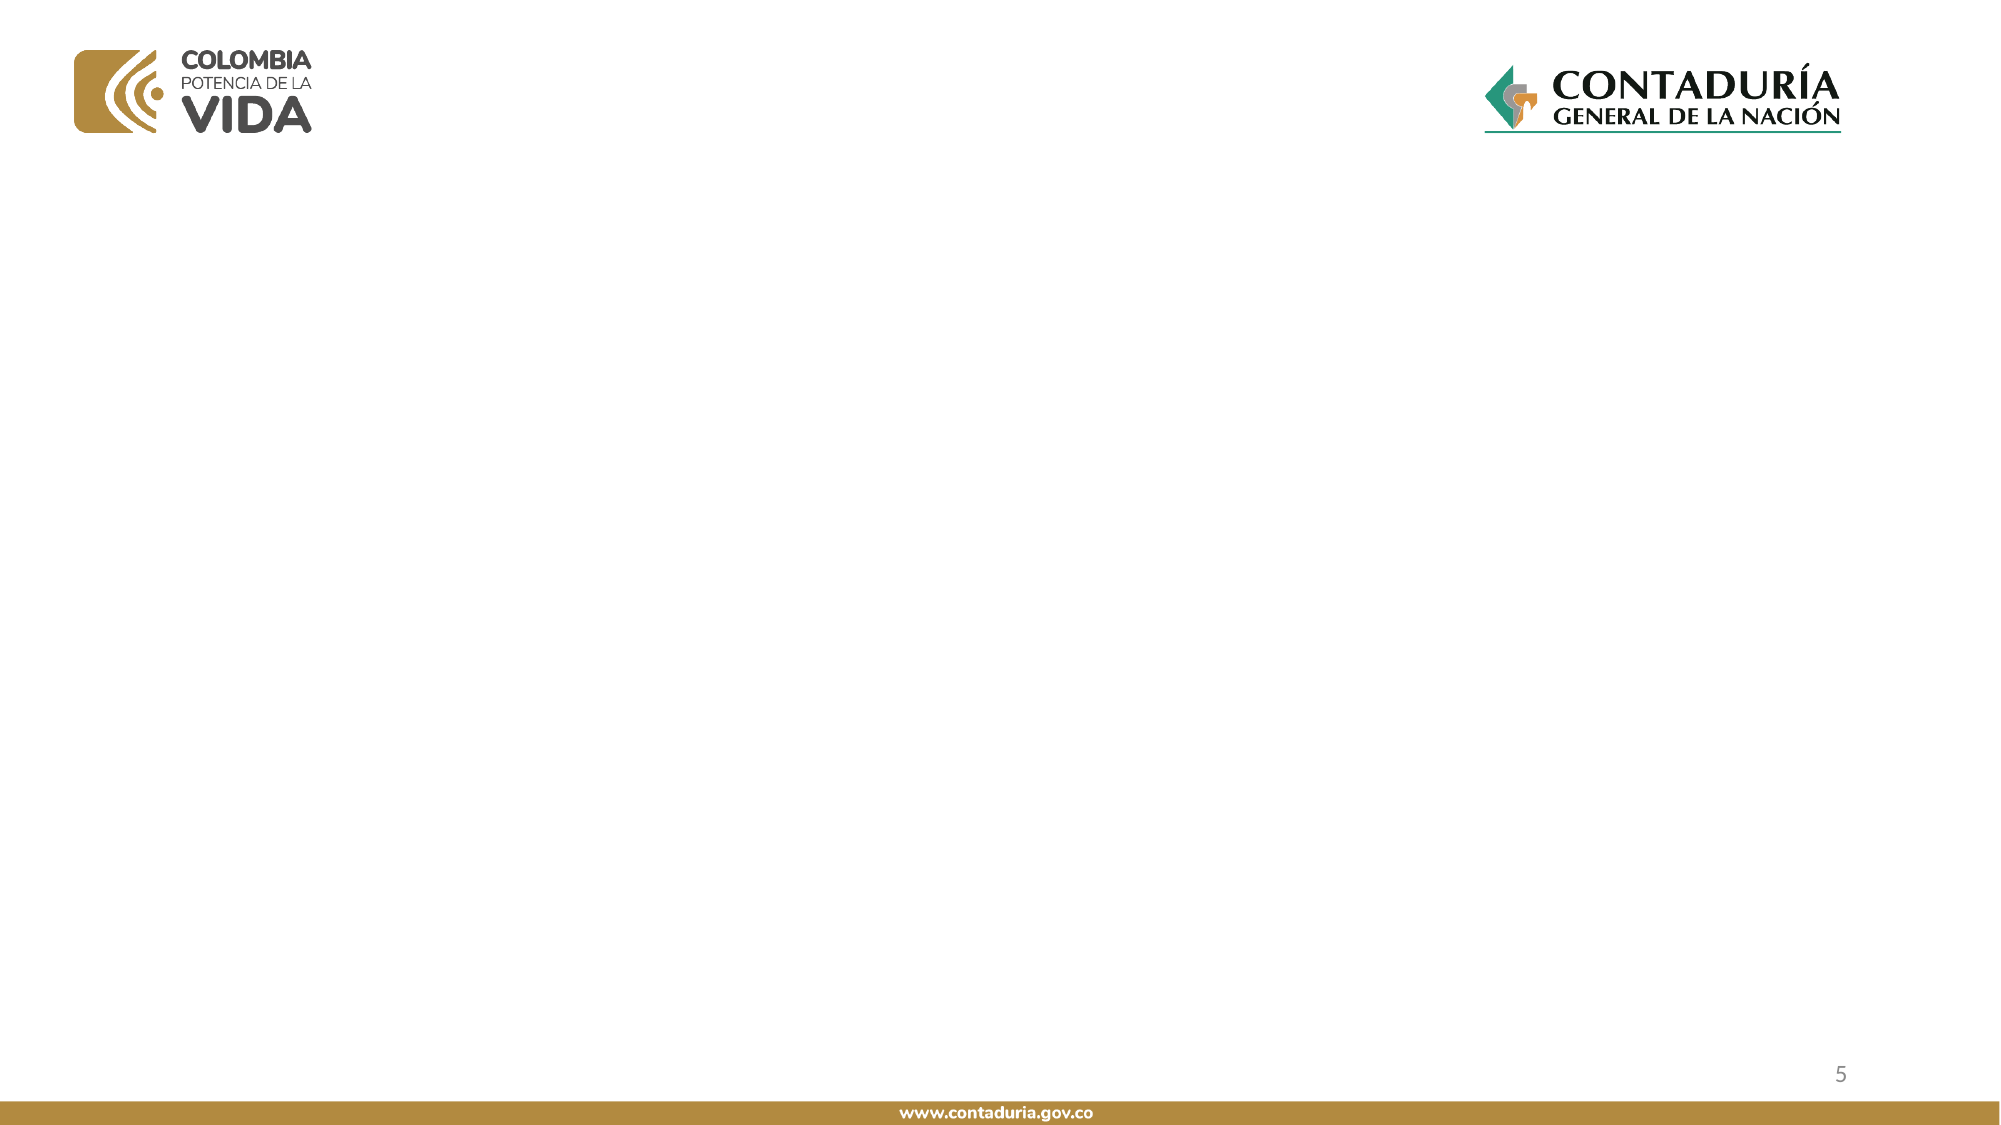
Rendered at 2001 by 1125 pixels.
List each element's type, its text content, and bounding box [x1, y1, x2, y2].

slide_number 5 [1412, 1042, 1863, 1103]
picture [0, 0, 2000, 1125]
